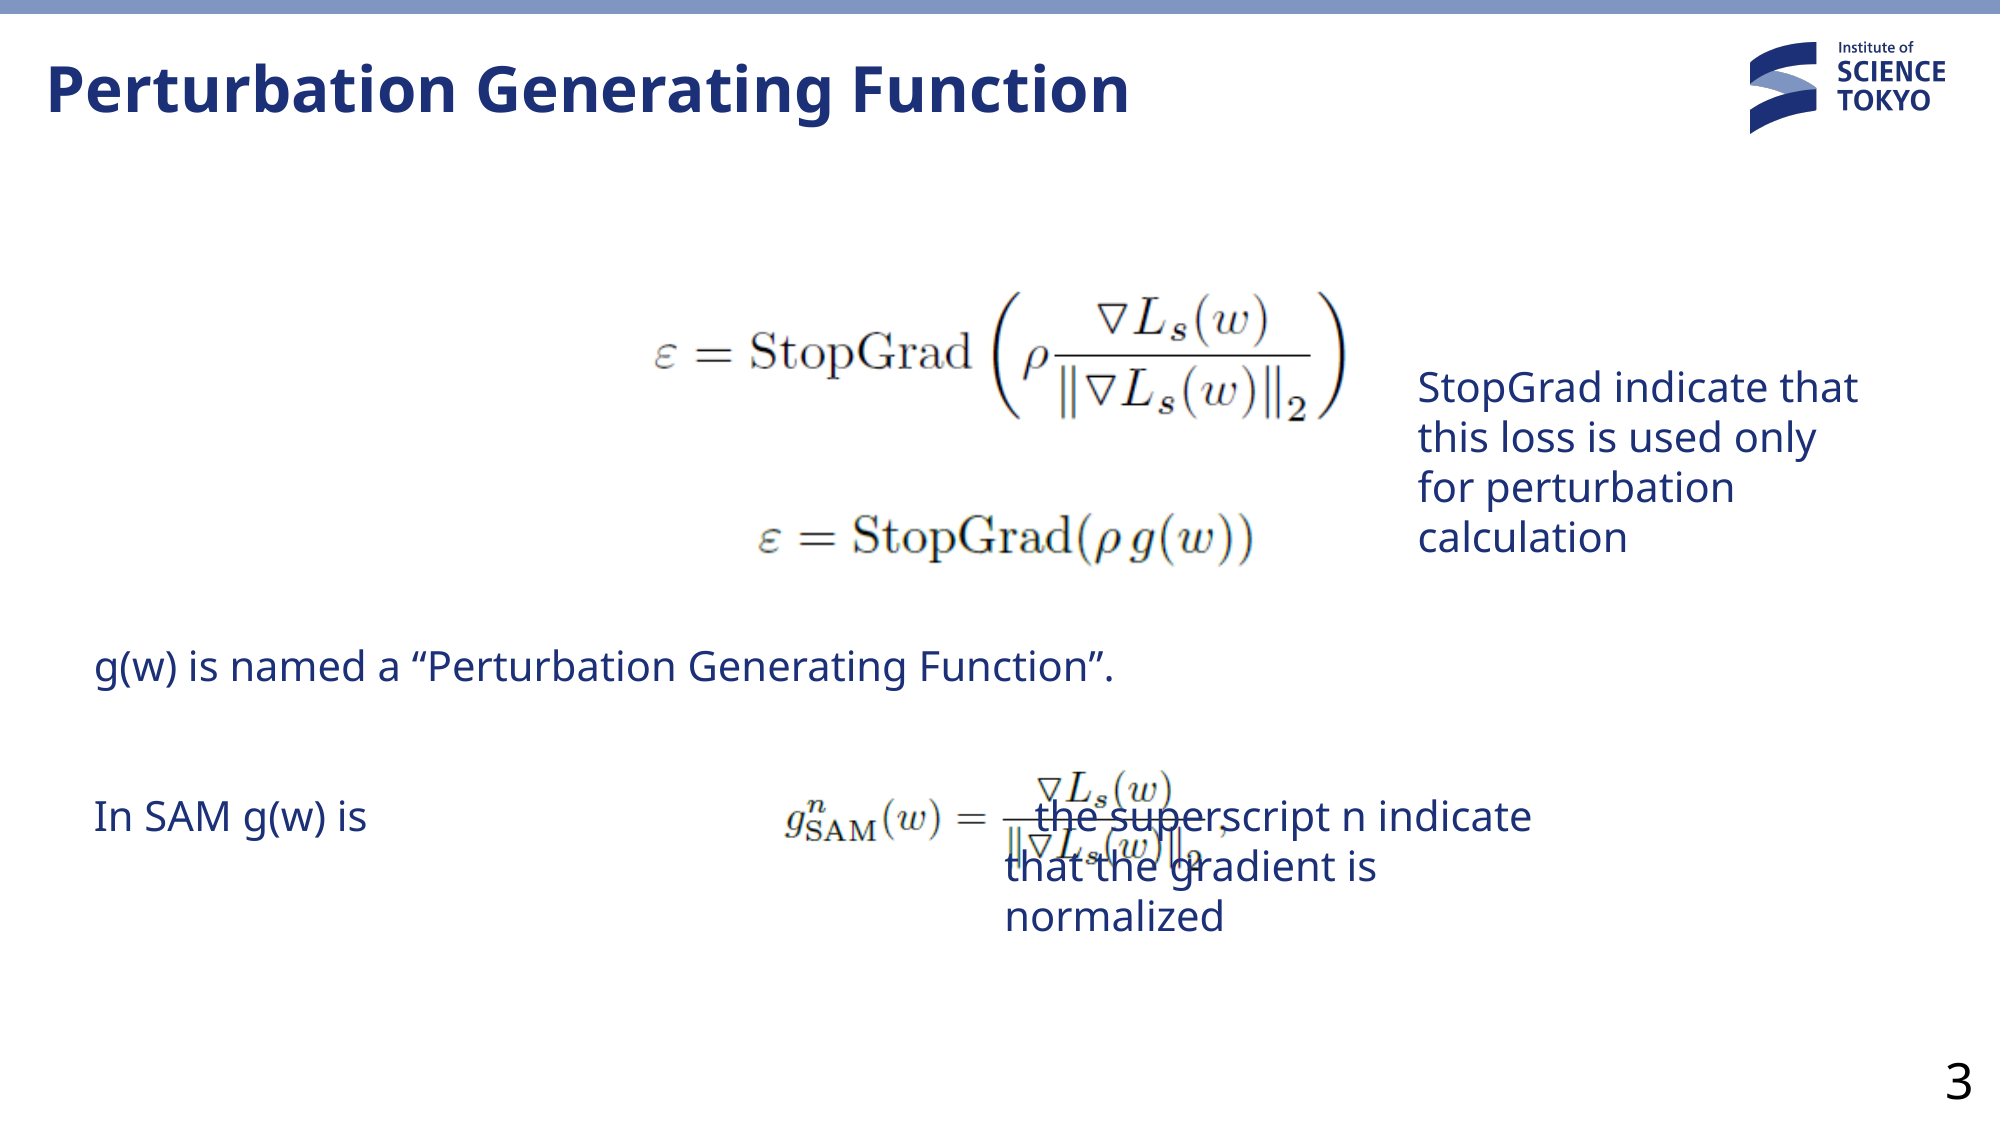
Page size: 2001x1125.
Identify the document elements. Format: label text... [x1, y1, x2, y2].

picture [734, 482, 1266, 587]
picture [1750, 41, 1945, 134]
picture [642, 261, 1358, 437]
picture [760, 758, 1240, 896]
text_box StopGrad indicate that this loss is used only for perturbation calculation [52, 353, 1941, 612]
title Perturbation Generating Function [31, 50, 1684, 134]
text_box g(w) is named a “Perturbation Generating Function”. In SAM g(w) is the superscript n indicate that the gradient is normalized [78, 631, 1941, 1035]
